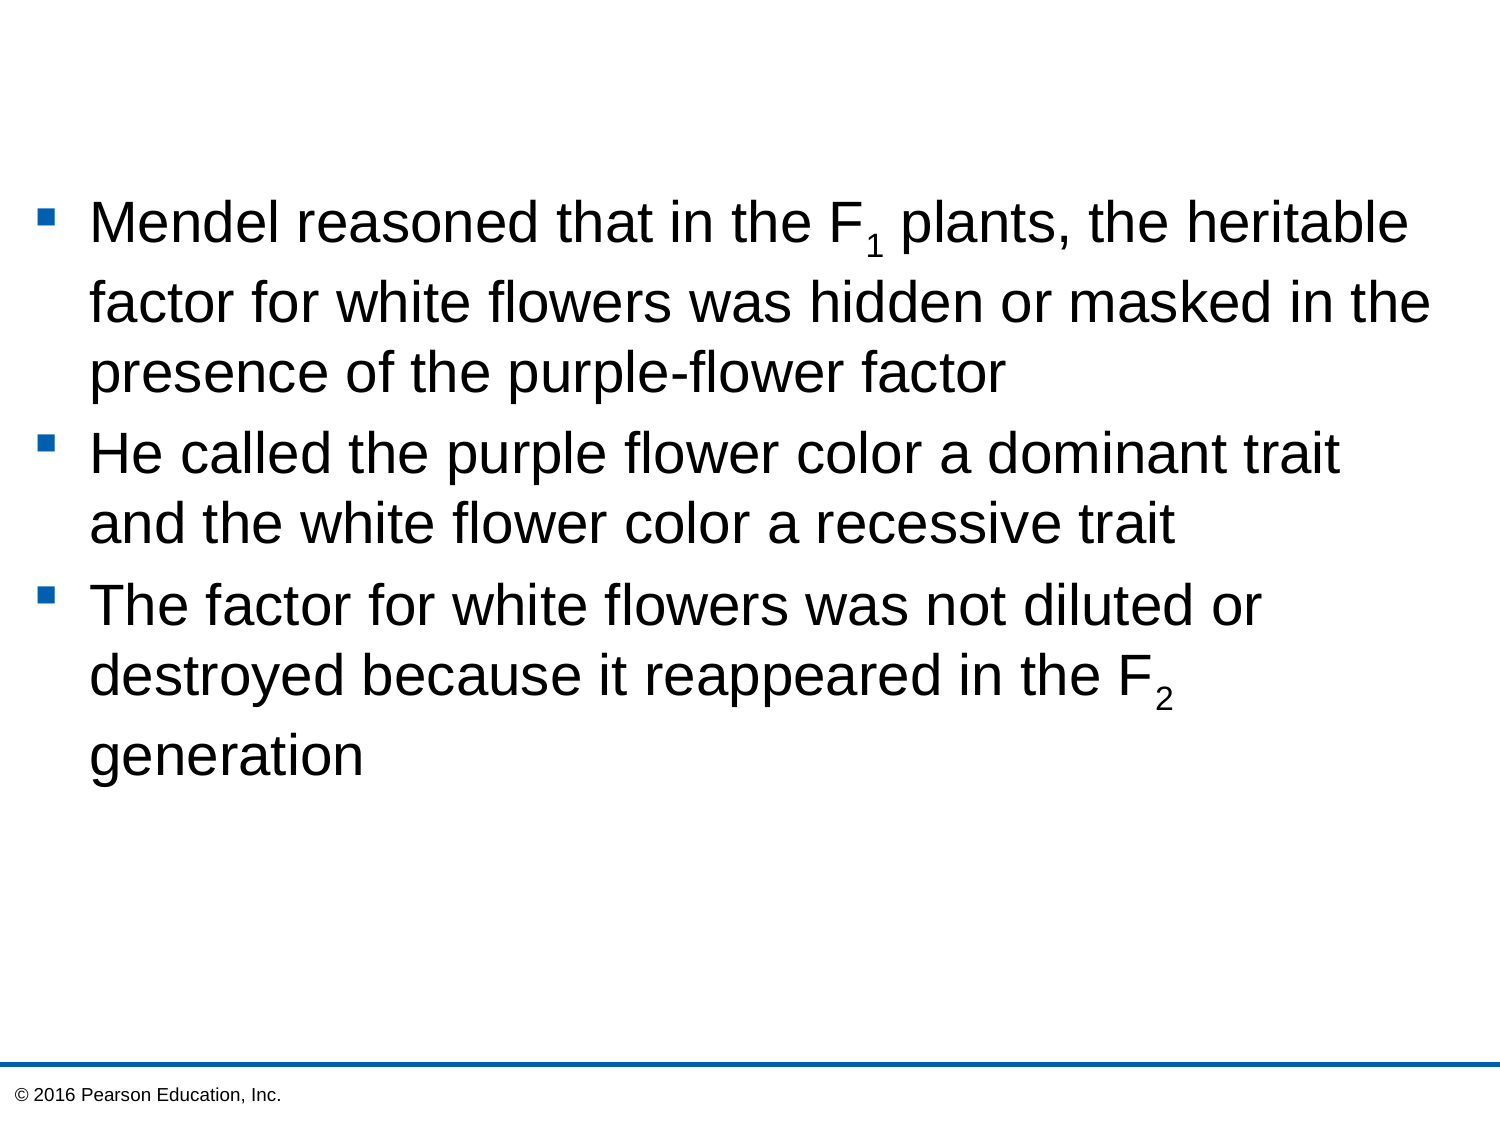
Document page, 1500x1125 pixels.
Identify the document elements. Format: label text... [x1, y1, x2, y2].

list Mendel reasoned that in the F1 plants, the heritable factor for white flowers was hidden or masked in the presence of the purple-flower factor He called the purple flower color a dominant trait and the white flower color a recessive trait The factor for white flowers was not diluted or destroyed because it reappeared in the F2 generation [23, 184, 1464, 1043]
text_box © 2016 Pearson Education, Inc. [0, 1063, 507, 1124]
